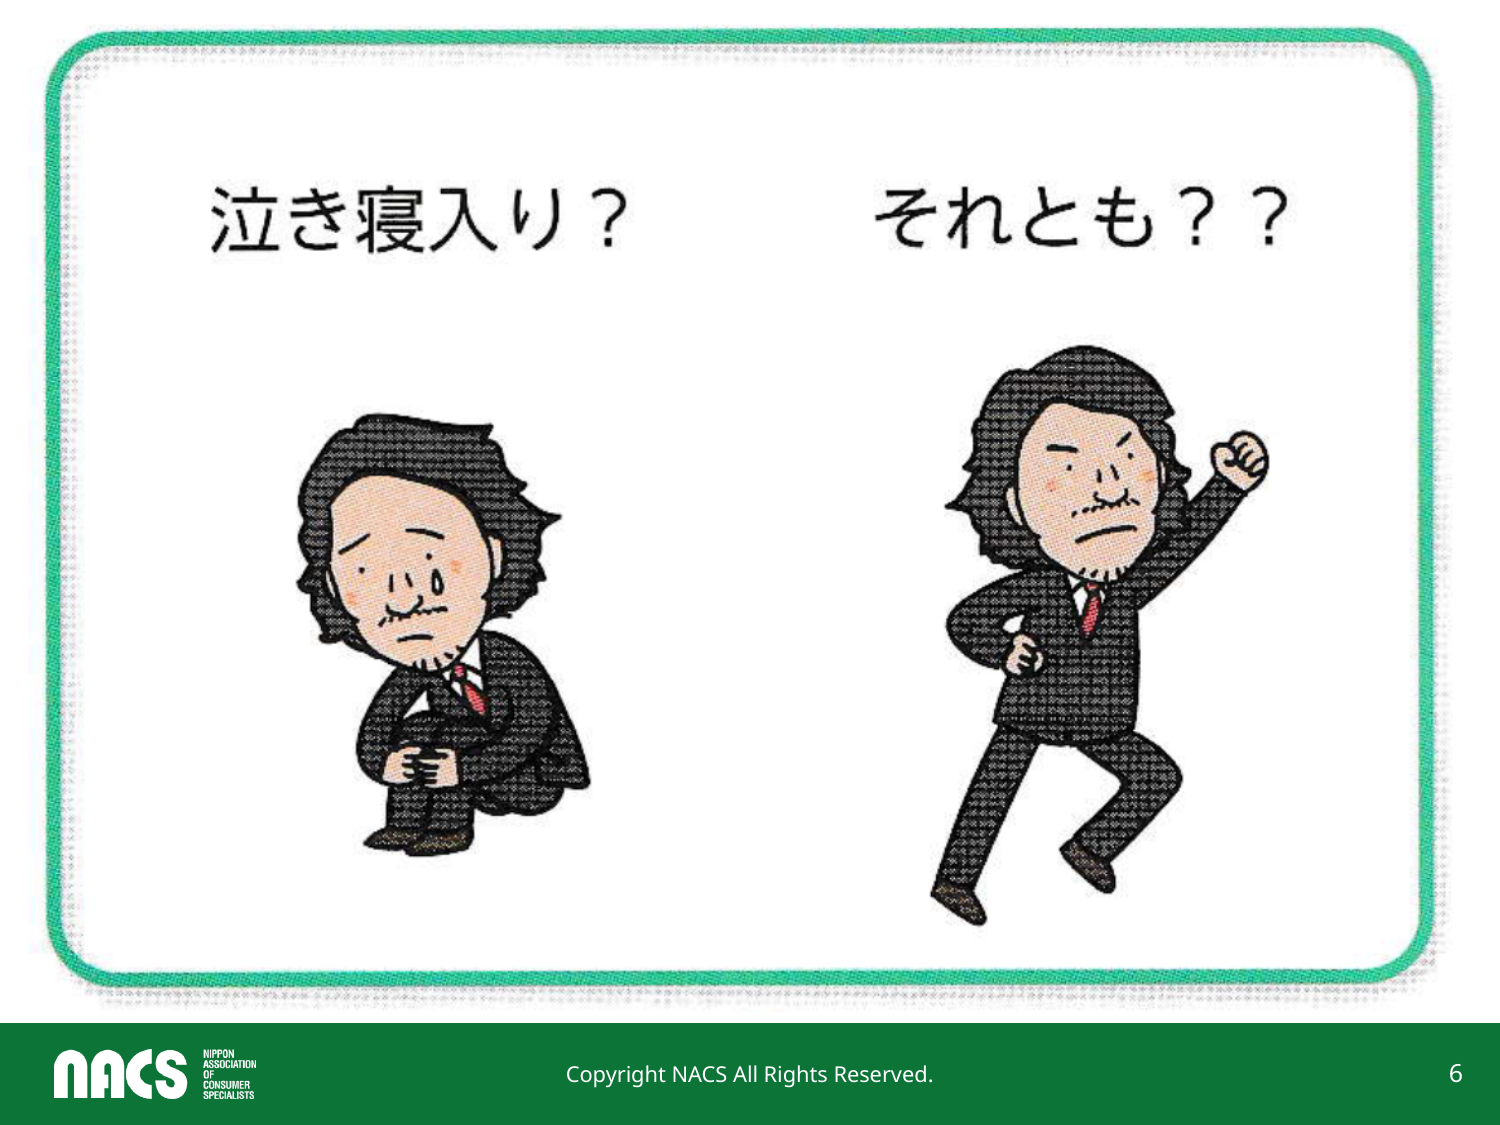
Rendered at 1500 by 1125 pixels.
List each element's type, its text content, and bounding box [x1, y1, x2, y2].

picture [0, 0, 1488, 1012]
picture [54, 1049, 256, 1099]
slide_number 6 [1418, 1023, 1464, 1125]
footer Copyright NACS All Rights Reserved. [528, 1023, 972, 1125]
